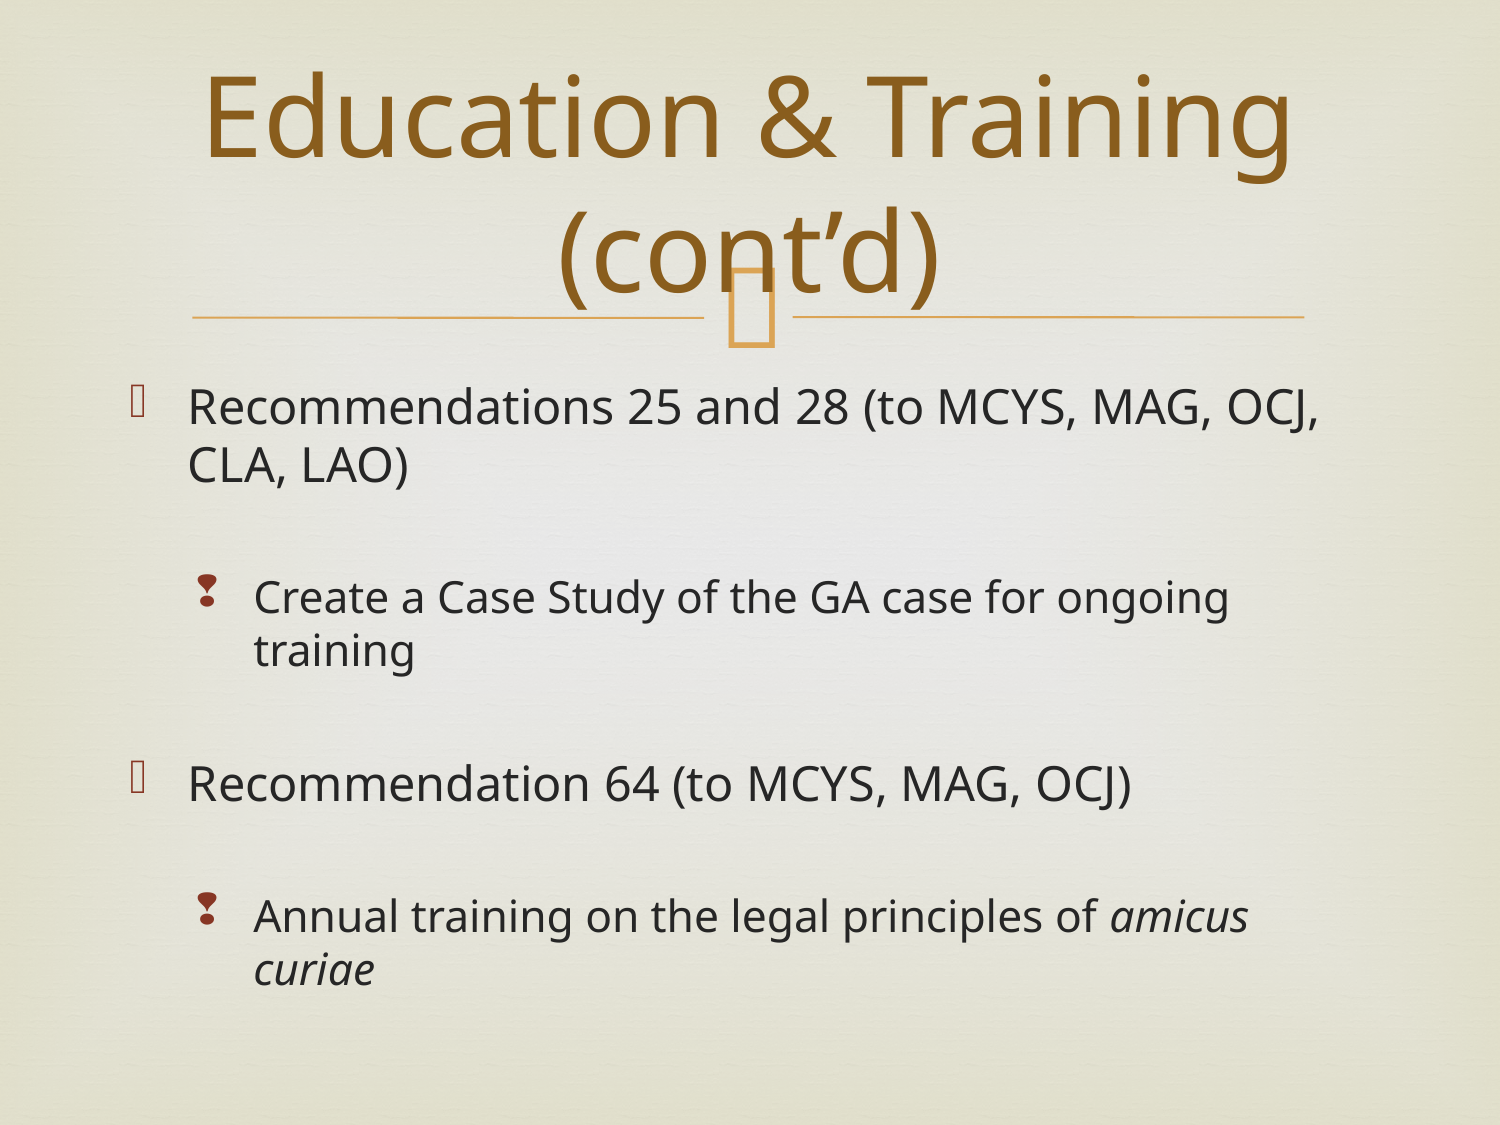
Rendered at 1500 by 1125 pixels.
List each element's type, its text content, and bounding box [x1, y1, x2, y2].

list Recommendations 25 and 28 (to MCYS, MAG, OCJ, CLA, LAO) Create a Case Study of the GA case for ongoing training Recommendation 64 (to MCYS, MAG, OCJ) Annual training on the legal principles of amicus curiae [114, 368, 1386, 1005]
title Education & Training (cont’d) [112, 93, 1386, 267]
